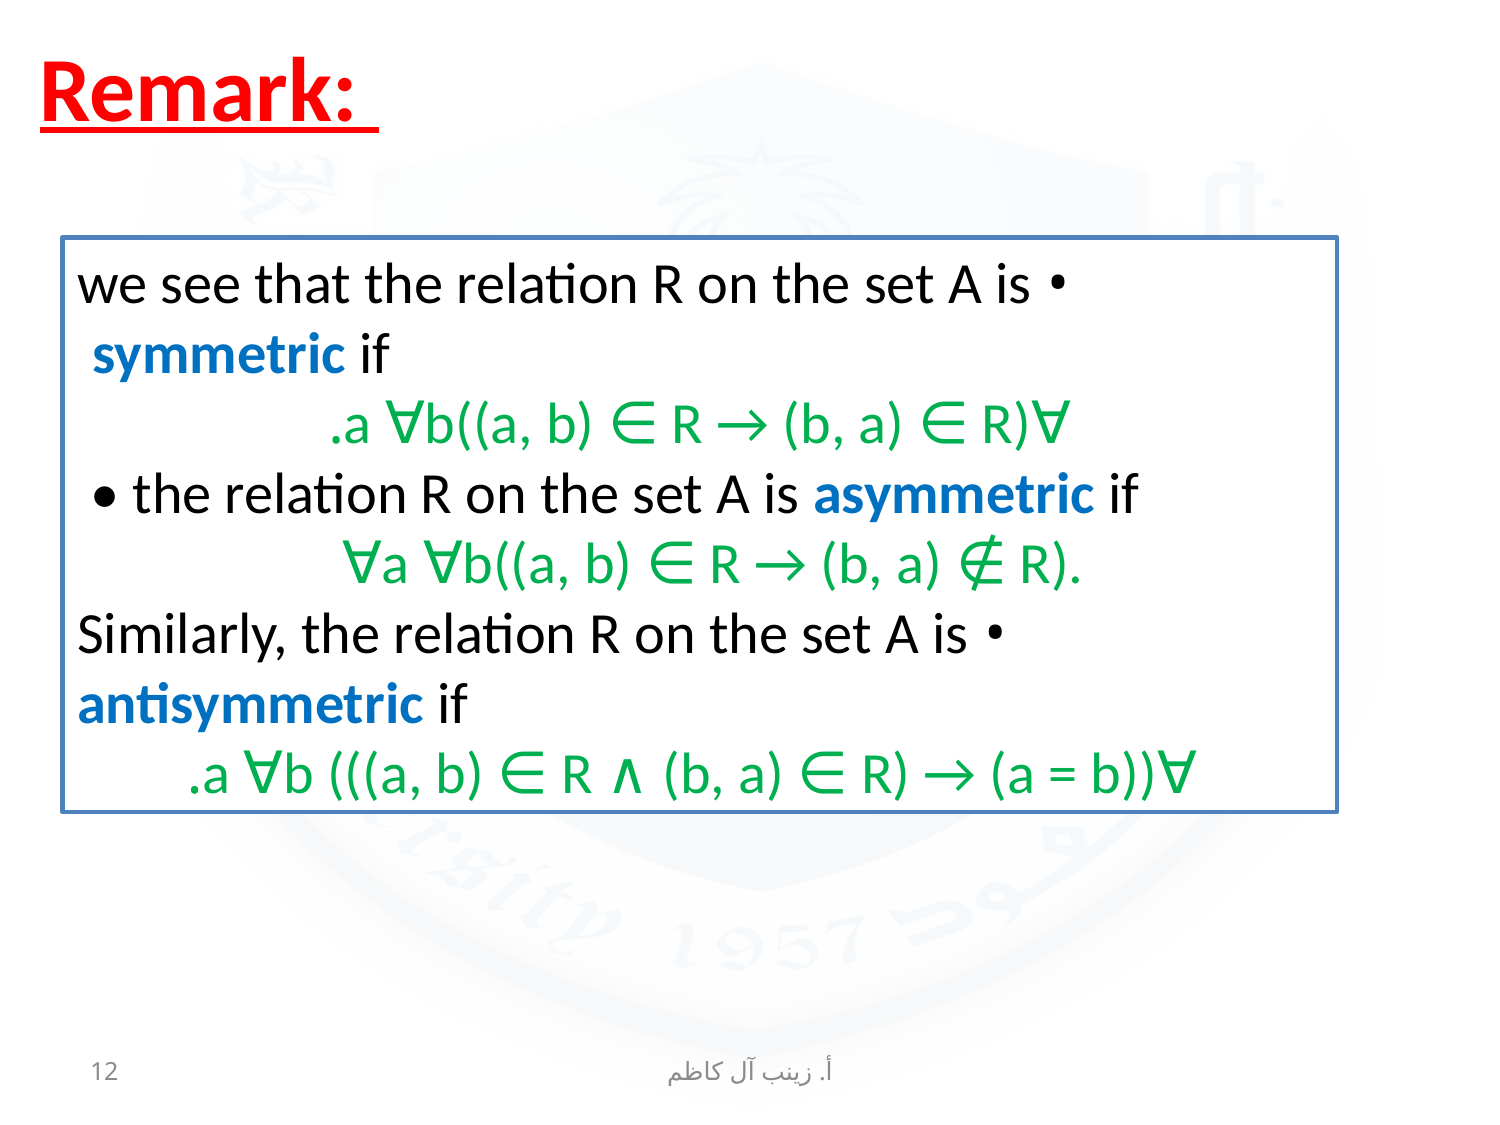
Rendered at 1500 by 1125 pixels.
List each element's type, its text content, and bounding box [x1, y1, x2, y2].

text_box • we see that the relation R on the set A is symmetric if ∀a ∀b((a, b) ∈ R → (b, a) ∈ R). • the relation R on the set A is asymmetric if ∀a ∀b((a, b) ∈ R → (b, a) ∉ R). • Similarly, the relation R on the set A is antisymmetric if ∀a ∀b (((a, b) ∈ R ∧ (b, a) ∈ R) → (a = b)). [60, 235, 1339, 814]
footer أ. زينب آل كاظم [512, 1042, 988, 1103]
text_box Remark: [24, 22, 775, 147]
slide_number 12 [75, 1042, 425, 1103]
